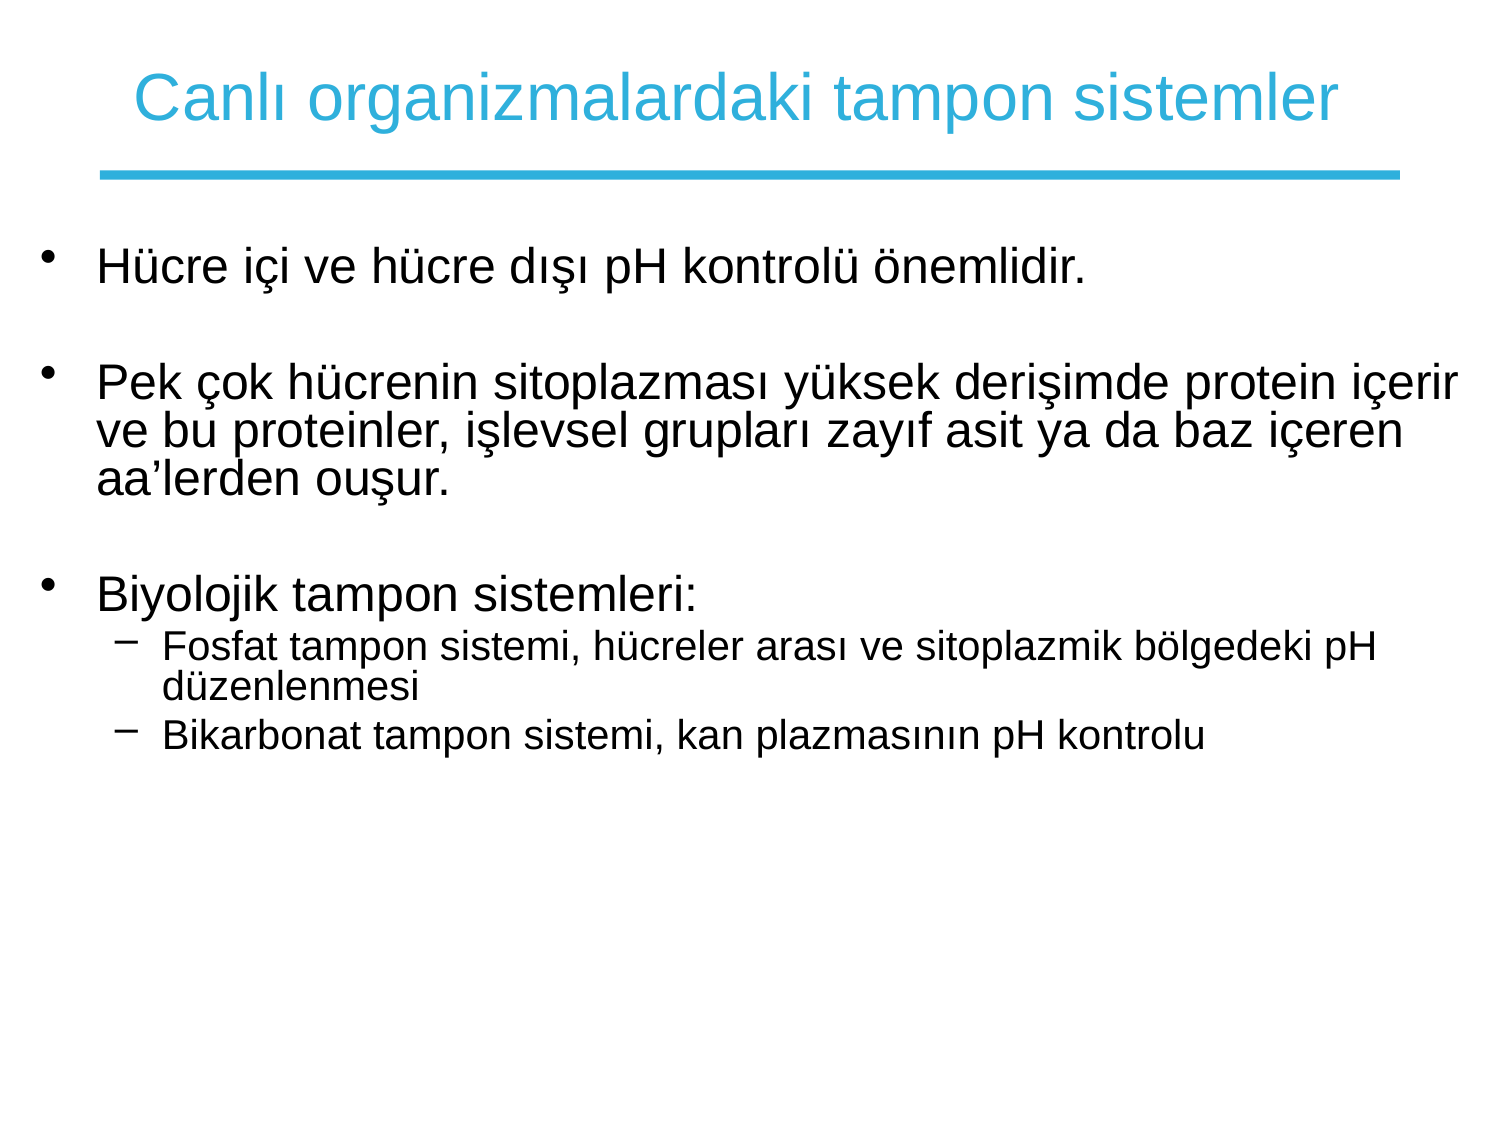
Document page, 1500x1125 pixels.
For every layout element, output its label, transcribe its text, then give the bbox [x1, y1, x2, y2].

title Canlı organizmalardaki tampon sistemler [99, 0, 1376, 188]
list Hücre içi ve hücre dışı pH kontrolü önemlidir. Pek çok hücrenin sitoplazması yüksek derişimde protein içerir ve bu proteinler, işlevsel grupları zayıf asit ya da baz içeren aa’lerden ouşur. Biyolojik tampon sistemleri: Fosfat tampon sistemi, hücreler arası ve sitoplazmik bölgedeki pH düzenlenmesi Bikarbonat tampon sistemi, kan plazmasının pH kontrolu [24, 237, 1488, 1125]
